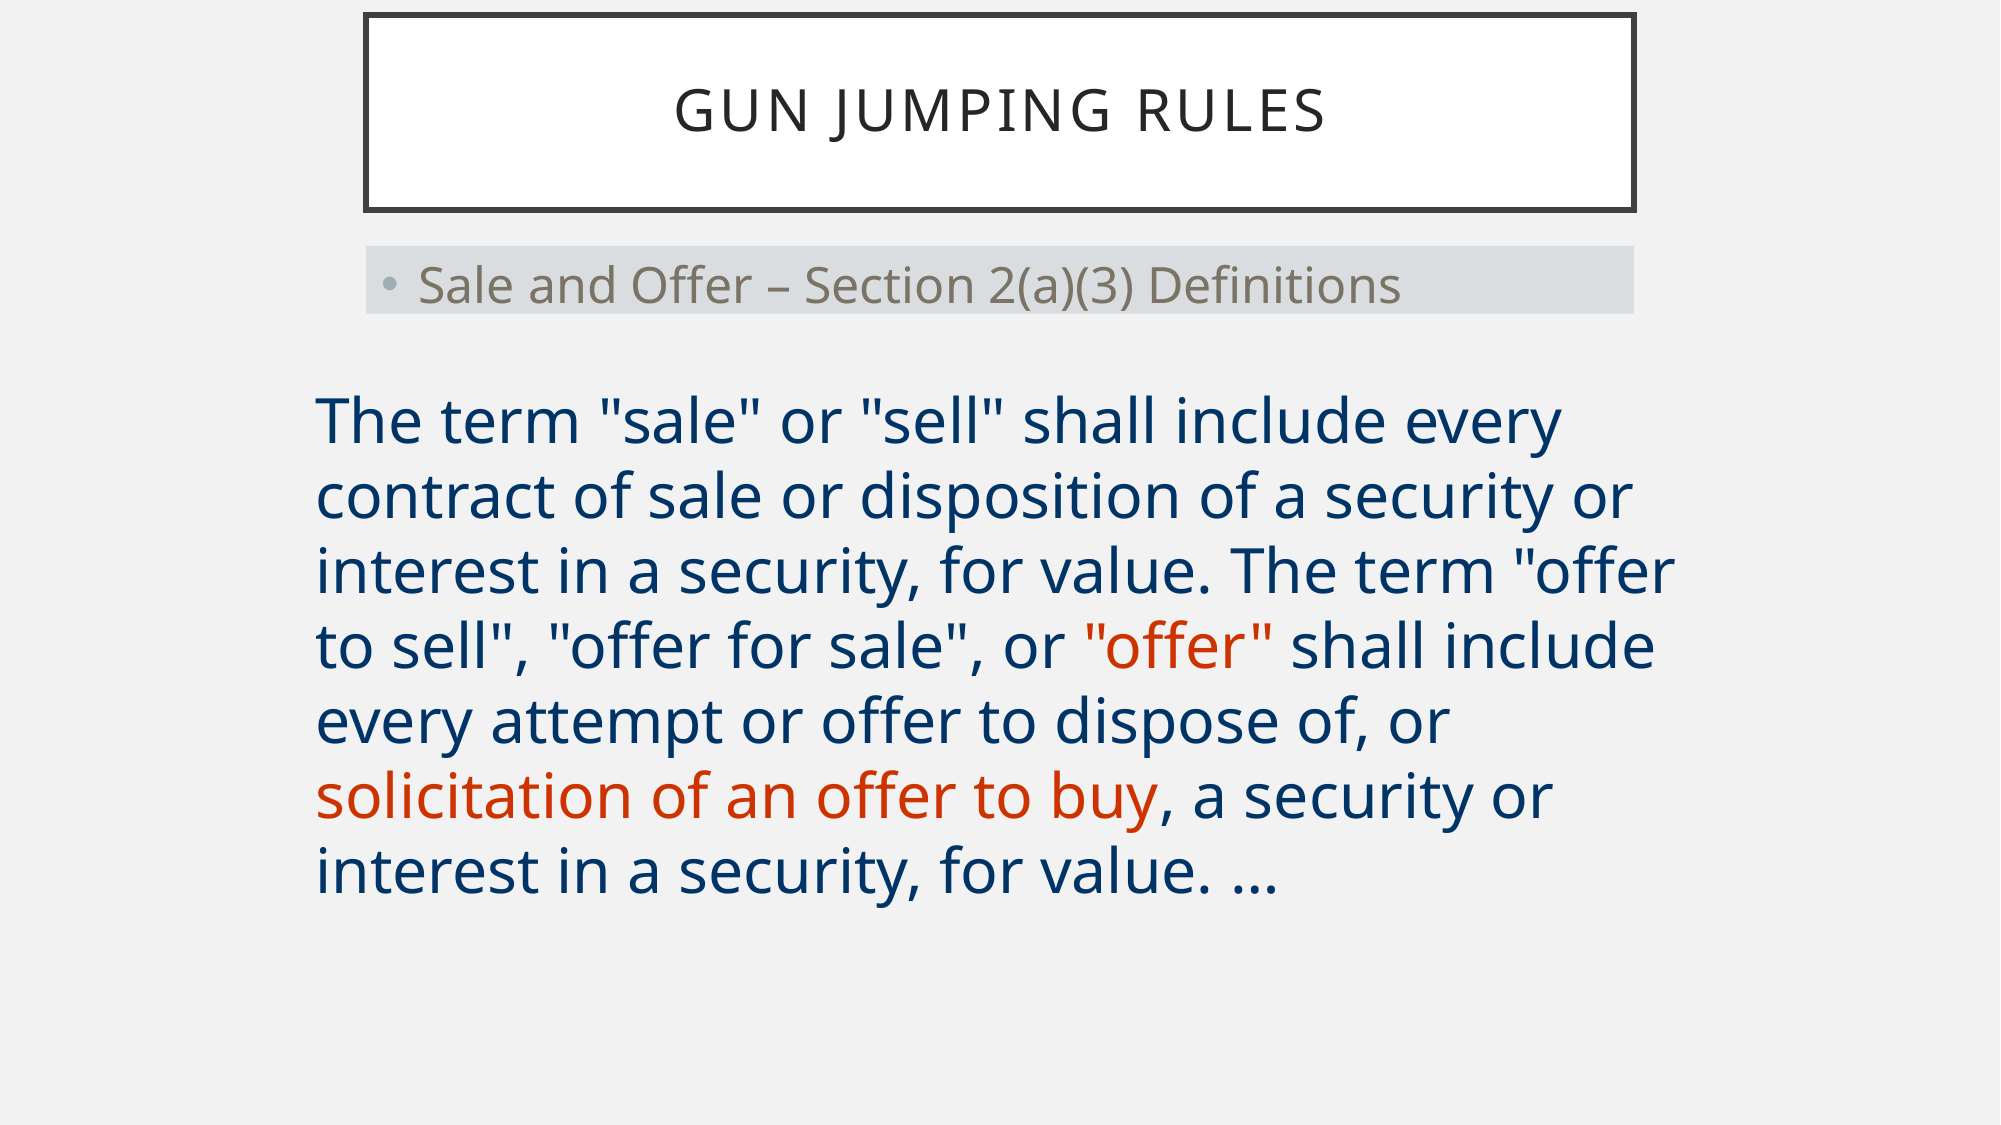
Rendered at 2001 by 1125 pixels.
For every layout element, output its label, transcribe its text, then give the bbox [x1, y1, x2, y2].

title Gun Jumping Rules [363, 12, 1637, 213]
list Sale and Offer – Section 2(a)(3) Definitions [366, 245, 1634, 314]
text_box The term "sale" or "sell" shall include every contract of sale or disposition of a security or interest in a security, for value. The term "offer to sell", "offer for sale", or "offer" shall include every attempt or offer to dispose of, or solicitation of an offer to buy, a security or interest in a security, for value. … [300, 373, 1698, 1011]
